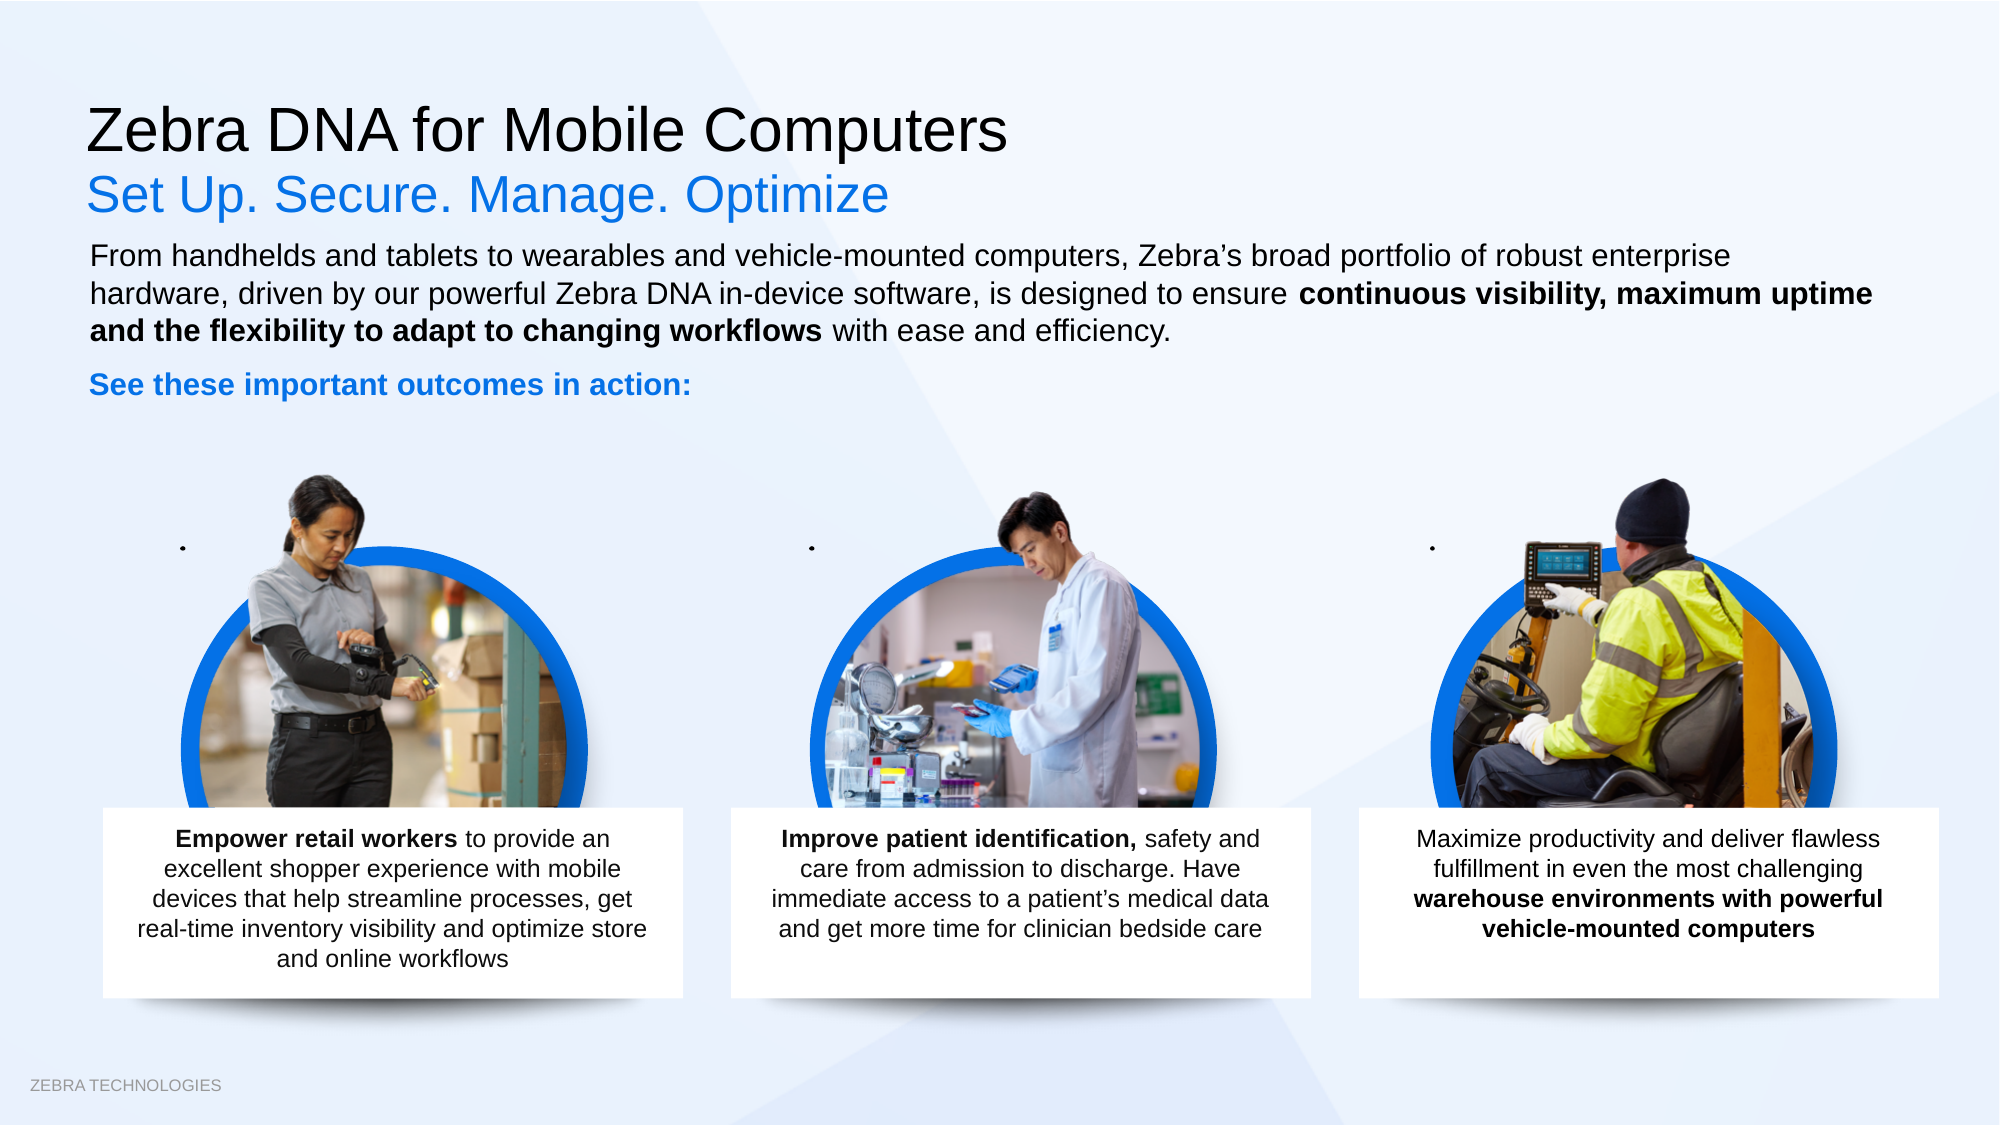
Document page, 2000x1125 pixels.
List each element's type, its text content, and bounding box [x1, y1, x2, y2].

text_box See these important outcomes in action: [74, 357, 963, 410]
title Zebra DNA for Mobile Computers [86, 89, 1810, 150]
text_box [1825, 546, 1838, 807]
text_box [1359, 807, 1939, 1086]
list Set Up. Secure. Manage. Optimize [71, 160, 1794, 221]
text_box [731, 807, 1313, 1088]
picture [0, 1, 2000, 1125]
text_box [1430, 546, 1443, 807]
text_box ZEBRA TECHNOLOGIES [0, 1050, 260, 1125]
text_box From handhelds and tablets to wearables and vehicle-mounted computers, Zebra’s broad portfolio of robust enterprise hardware, driven by our powerful Zebra DNA in-device software, is designed to ensure continuous visibility, maximum uptime and the flexibility to adapt to changing workflows with ease and efficiency. [75, 228, 1897, 356]
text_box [103, 807, 684, 1090]
